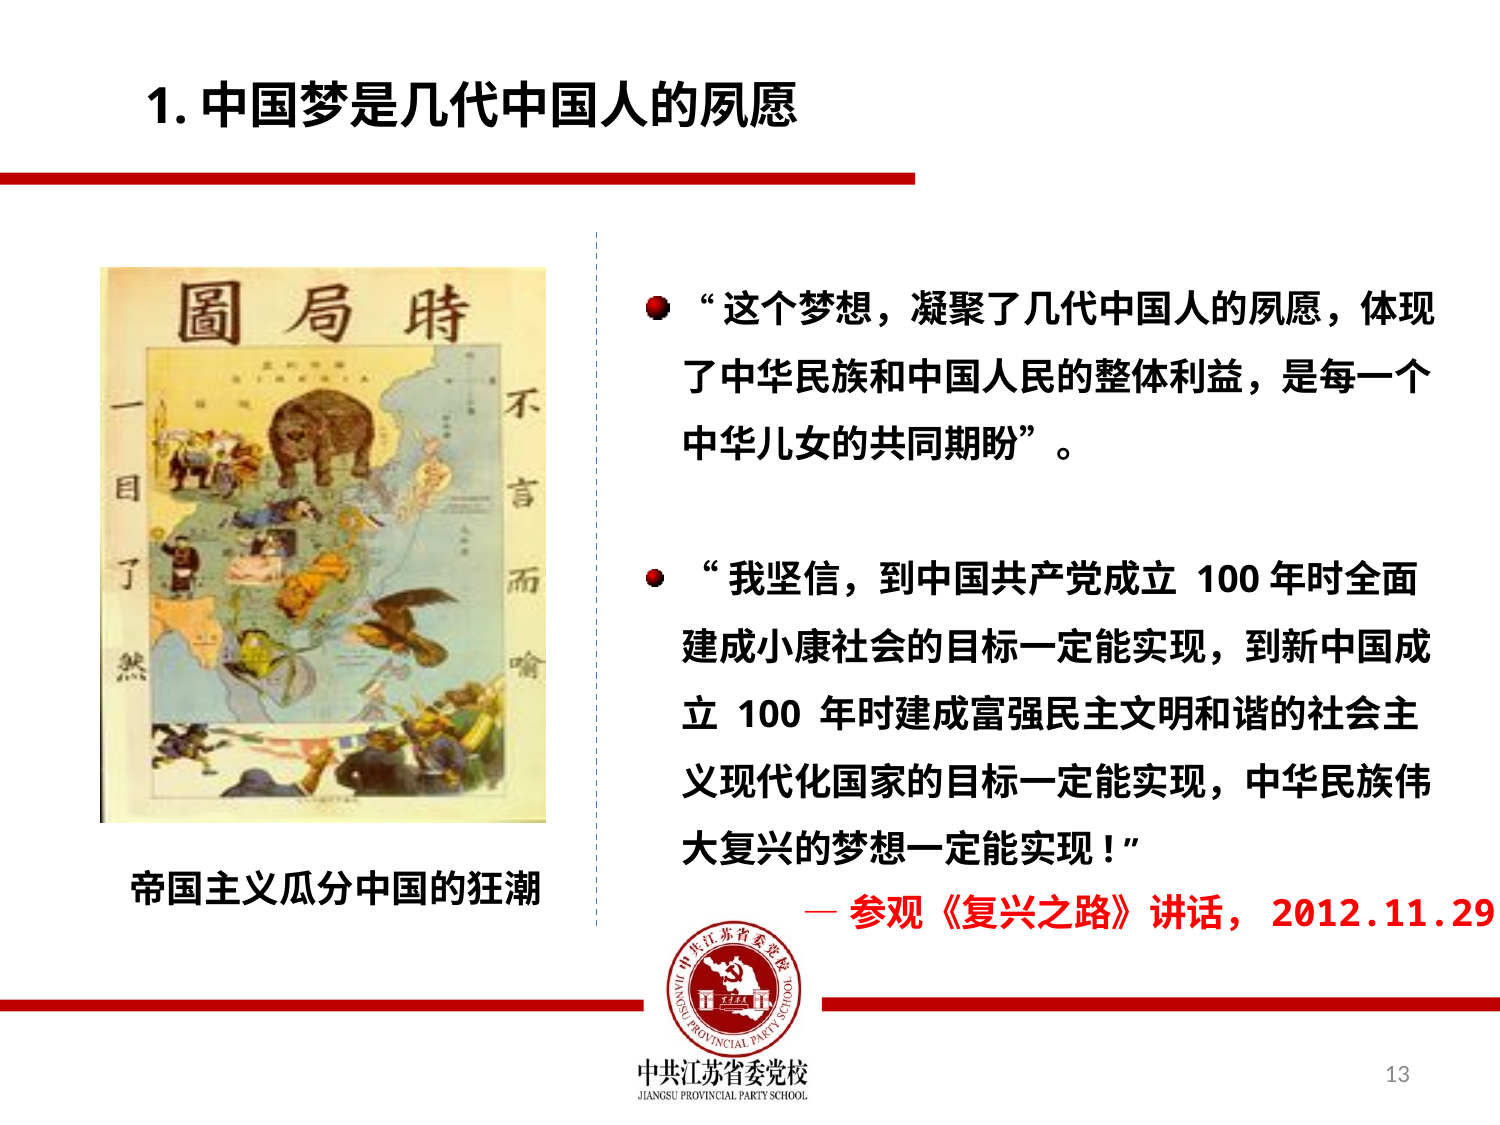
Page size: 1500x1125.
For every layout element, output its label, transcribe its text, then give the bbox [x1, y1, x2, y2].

text_box 帝国主义瓜分中国的狂潮 [88, 857, 585, 918]
picture [100, 266, 546, 823]
picture [631, 916, 812, 1102]
text_box 1.中国梦是几代中国人的夙愿 [64, 66, 880, 142]
text_box “这个梦想，凝聚了几代中国人的夙愿，体现了中华民族和中国人民的整体利益，是每一个中华儿女的共同期盼”。 “我坚信，到中国共产党成立 100年时全面建成小康社会的目标一定能实现，到新中国成立 100 年时建成富强民主文明和谐的社会主义现代化国家的目标一定能实现，中华民族伟大复兴的梦想一定能实现! ” [631, 255, 1471, 938]
text_box —参观《复兴之路》讲话，2012.11.29 [771, 881, 1500, 942]
text_box [0, 171, 917, 187]
picture [646, 296, 670, 320]
slide_number 13 [1074, 1042, 1425, 1103]
text_box [0, 997, 646, 1014]
text_box [820, 995, 1500, 1013]
picture [646, 569, 664, 587]
